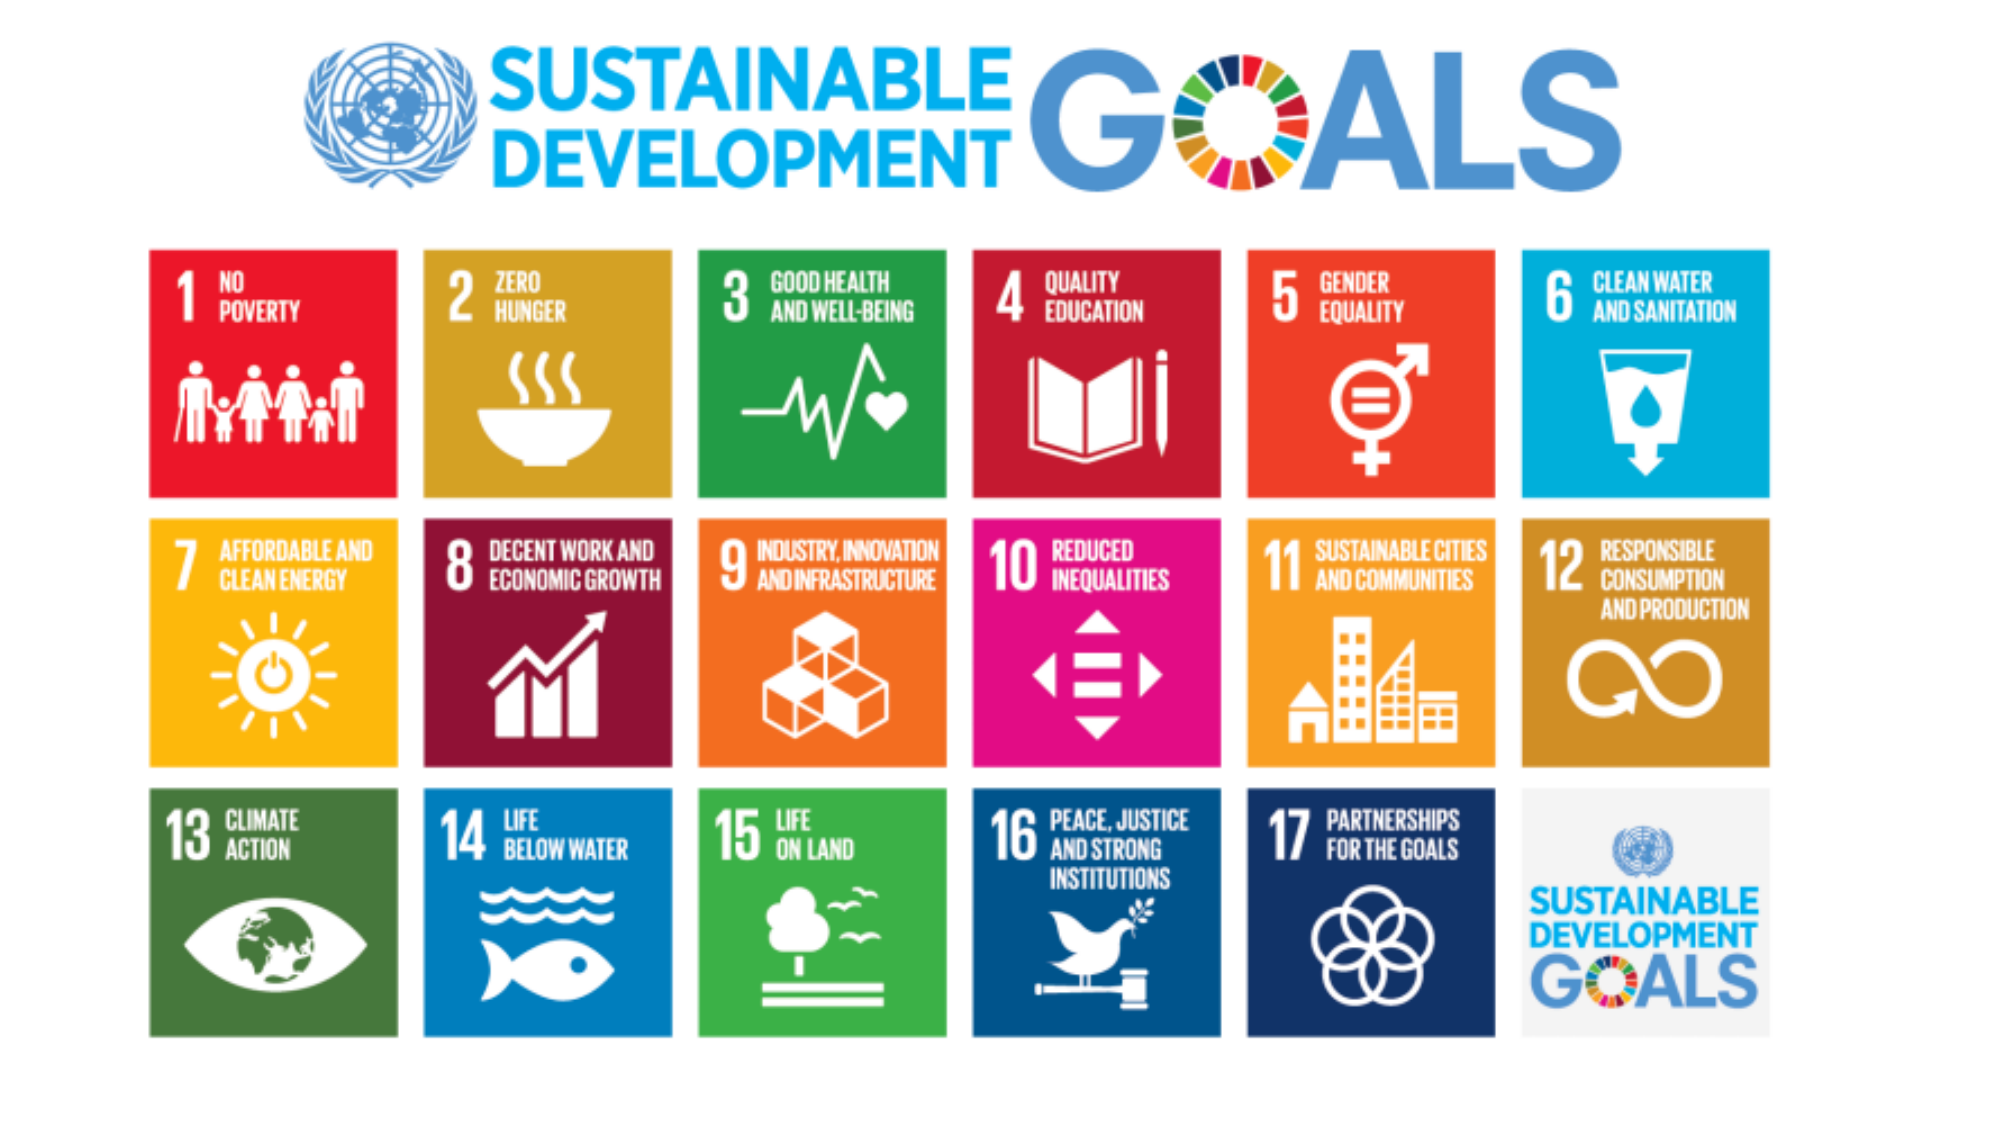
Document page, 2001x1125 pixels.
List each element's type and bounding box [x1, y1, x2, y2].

picture [109, 0, 1813, 1081]
